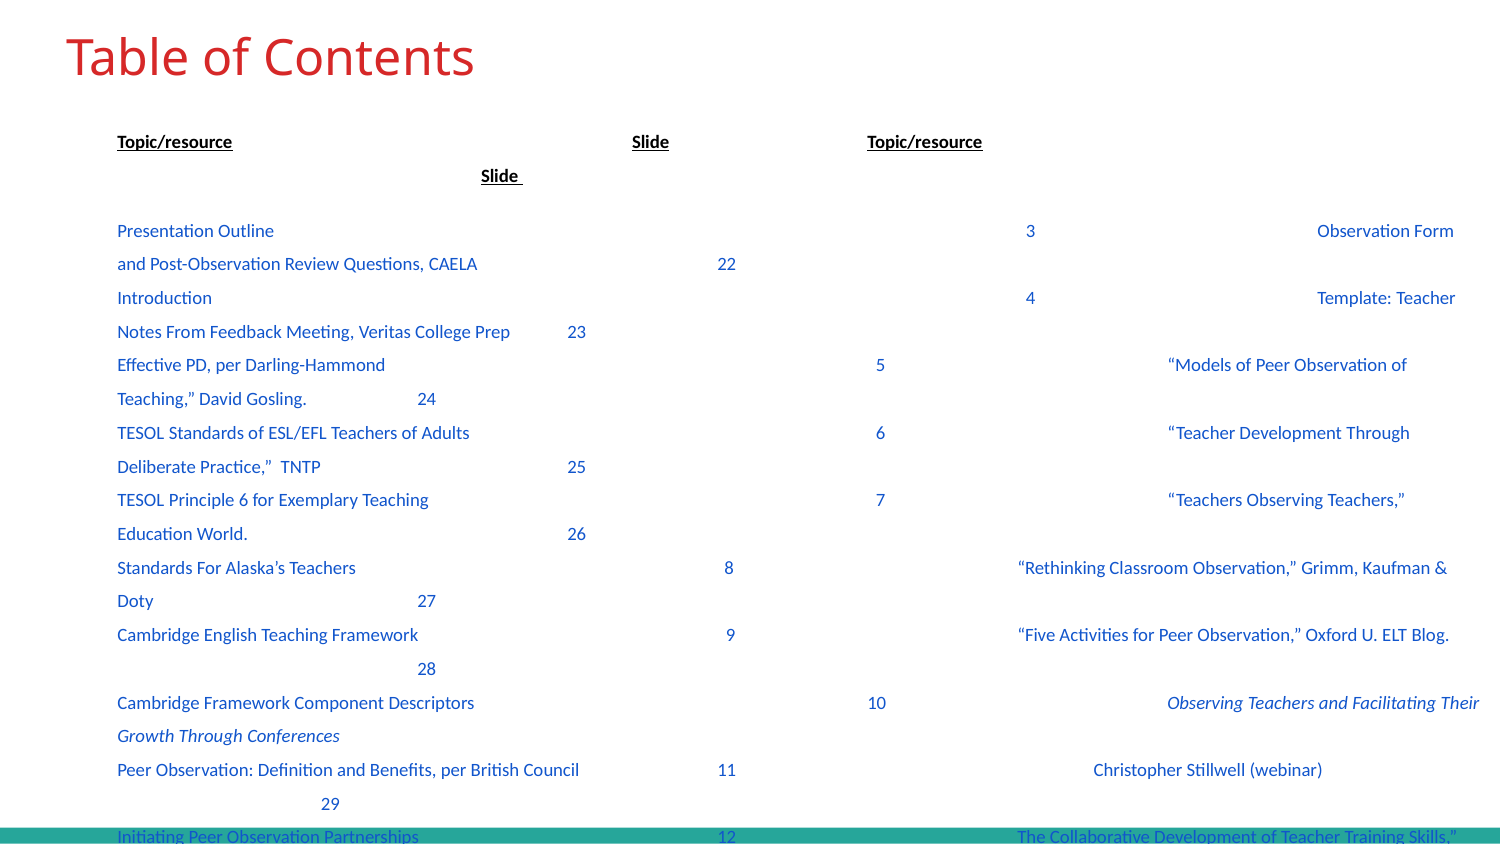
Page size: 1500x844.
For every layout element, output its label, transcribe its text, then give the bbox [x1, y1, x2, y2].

list Topic/resource Slide Topic/resource Slide Presentation Outline 3 Observation Form and Post-Observation Review Questions, CAELA 22 Introduction 4 Template: Teacher Notes From Feedback Meeting, Veritas College Prep 23 Effective PD, per Darling-Hammond 5 “Models of Peer Observation of Teaching,” David Gosling. 24 TESOL Standards of ESL/EFL Teachers of Adults 6 “Teacher Development Through Deliberate Practice,” TNTP 25 TESOL Principle 6 for Exemplary Teaching 7 “Teachers Observing Teachers,” Education World. 26 Standards For Alaska’s Teachers 8 “Rethinking Classroom Observation,” Grimm, Kaufman & Doty 27 Cambridge English Teaching Framework 9 “Five Activities for Peer Observation,” Oxford U. ELT Blog. 28 Cambridge Framework Component Descriptors 10 Observing Teachers and Facilitating Their Growth Through Conferences Peer Observation: Definition and Benefits, per British Council 11 Christopher Stillwell (webinar) 29 Initiating Peer Observation Partnerships 12 The Collaborative Development of Teacher Training Skills,” Stillwell 30 Sample Email: Invitation to Observe 13 How Would A Restaurant Reviewer Critique Student Writing?” Whitman 31 Guiding Principles: Pre-observation stage 14 Continuing Cooperative Development, Julian Edge 32 Guiding Principles: Observation stage 15 Advising and Supporting Teachers, Randall & Thornton 33 Guiding Principles: Post-observation stage (observer) 16 Internet Resource List: TNTP Teacher Talent Toolbox 34 Guiding Principles: Post-observation stage (observed) 17 Remembering the Goal (graphic and quote) 35 Video: From Teacher to Trainer and Beyond, Cambridge English 18 References 36-38 Pairwork: Guiding Questions 19 Additional Resources Section 20 Protocols and Advice for Giving and Receiving Feedback, VASSP 21 [102, 103, 1500, 844]
title Table of Contents [51, 10, 1449, 84]
